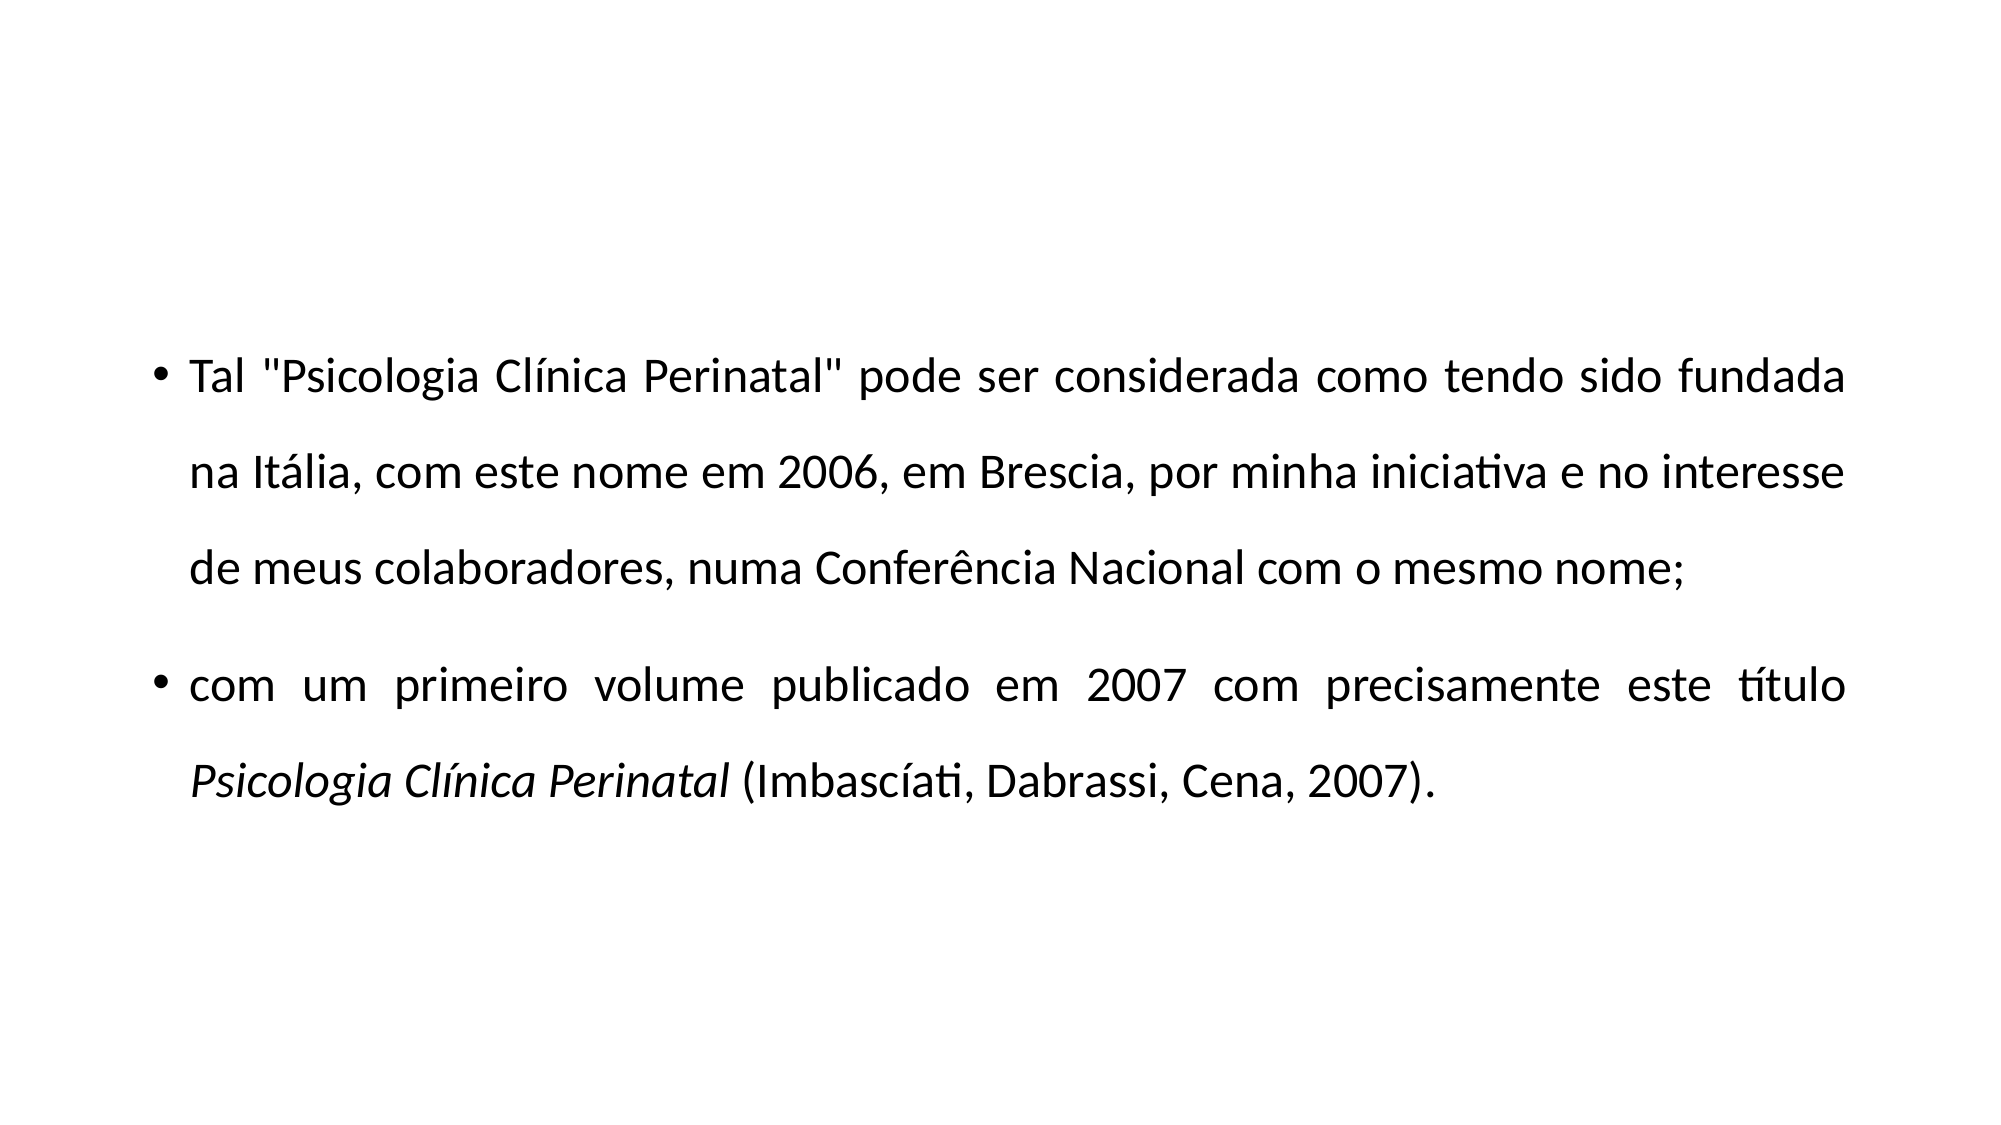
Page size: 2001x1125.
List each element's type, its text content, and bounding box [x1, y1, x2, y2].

list Tal "Psicologia Clínica Perinatal" pode ser considerada como tendo sido fundada na Itália, com este nome em 2006, em Brescia, por minha iniciativa e no interesse de meus colaboradores, numa Conferência Nacional com o mesmo nome; com um primeiro volume publicado em 2007 com precisamente este título Psicologia Clínica Perinatal (Imbascíati, Dabrassi, Cena, 2007). [137, 299, 1863, 1014]
